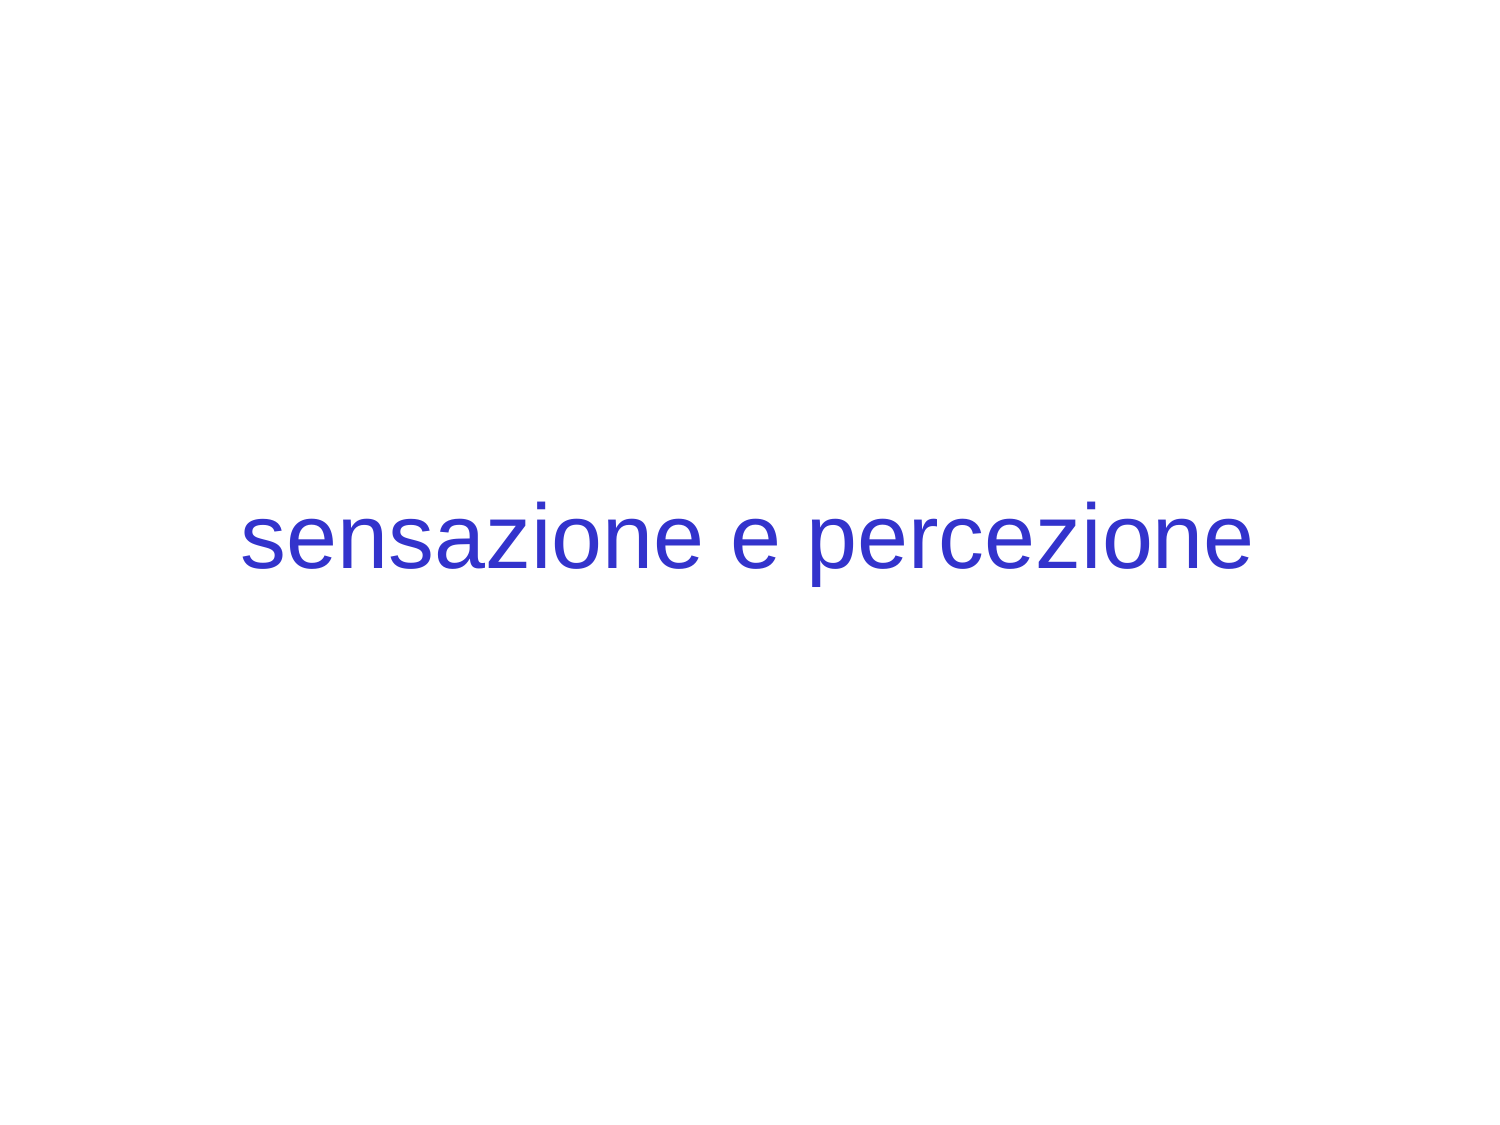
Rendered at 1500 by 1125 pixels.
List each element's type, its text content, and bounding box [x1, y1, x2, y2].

text_box sensazione e percezione [225, 470, 1272, 595]
